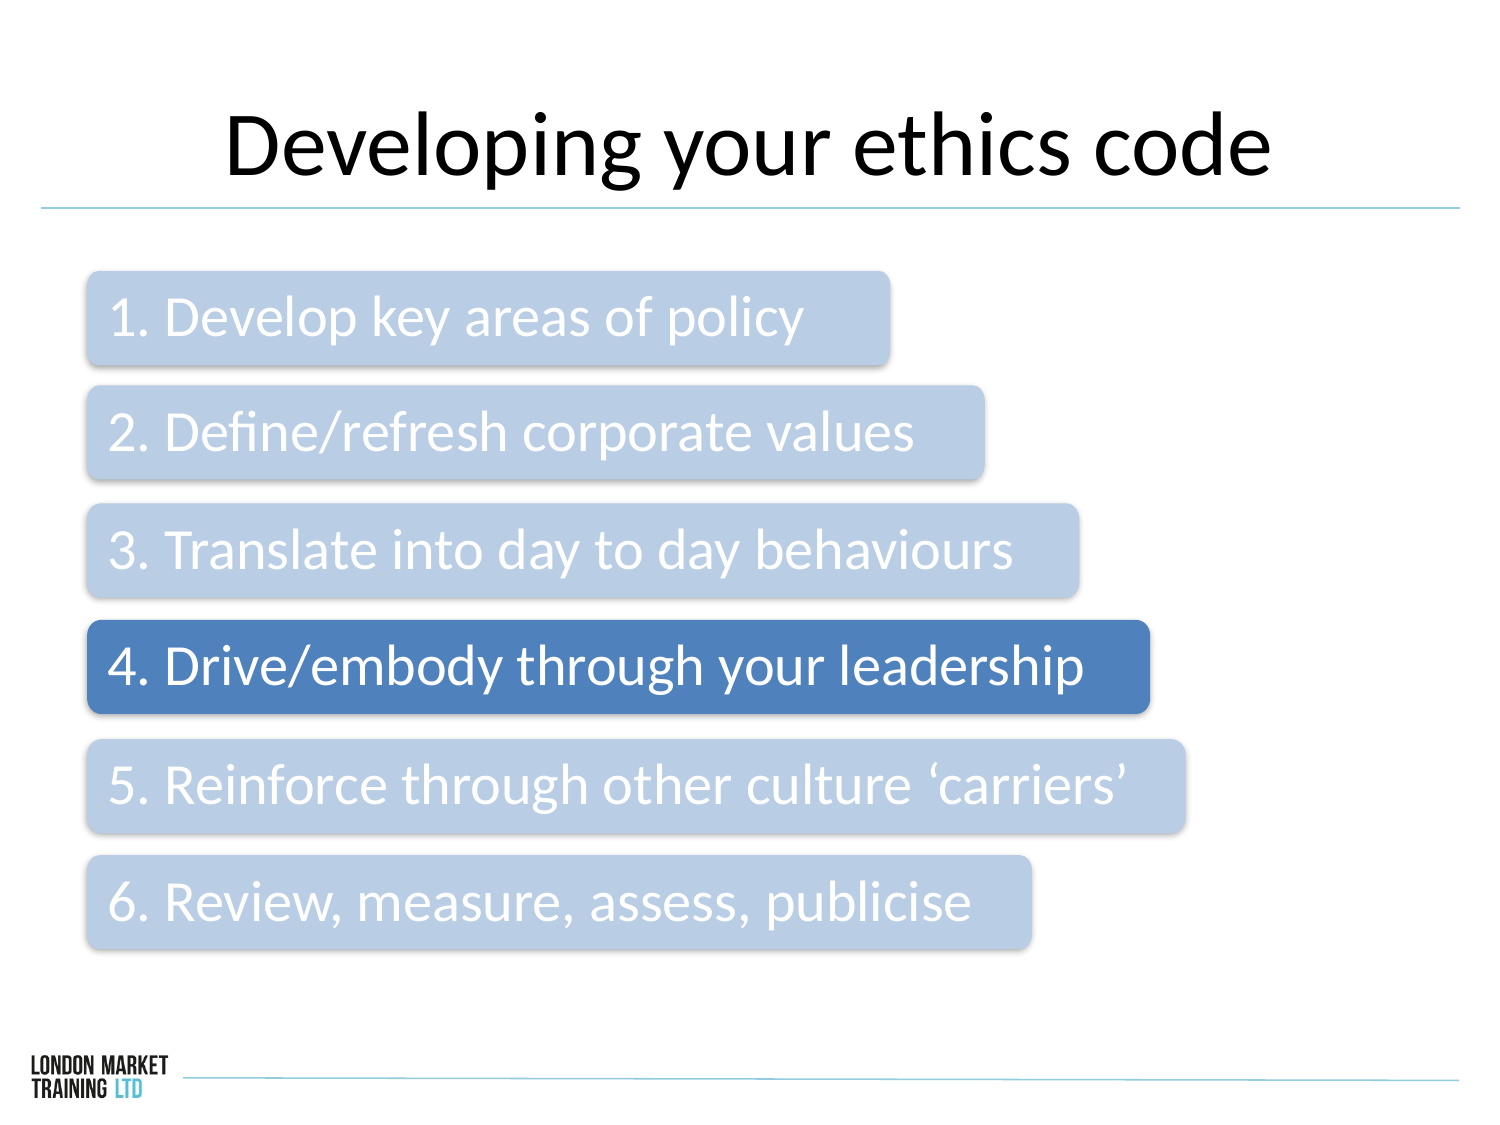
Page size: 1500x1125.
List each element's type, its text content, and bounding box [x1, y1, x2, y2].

text_box 1. Develop key areas of policy [87, 271, 891, 366]
text_box 5. Reinforce through other culture ‘carriers’ [87, 739, 1186, 834]
text_box 2. Define/refresh corporate values [87, 385, 985, 480]
text_box 3. Translate into day to day behaviours [87, 503, 1080, 598]
picture [26, 1051, 174, 1103]
text_box 6. Review, measure, assess, publicise [87, 855, 1033, 950]
title Developing your ethics code [75, 45, 1425, 233]
text_box 4. Drive/embody through your leadership [87, 619, 1151, 714]
